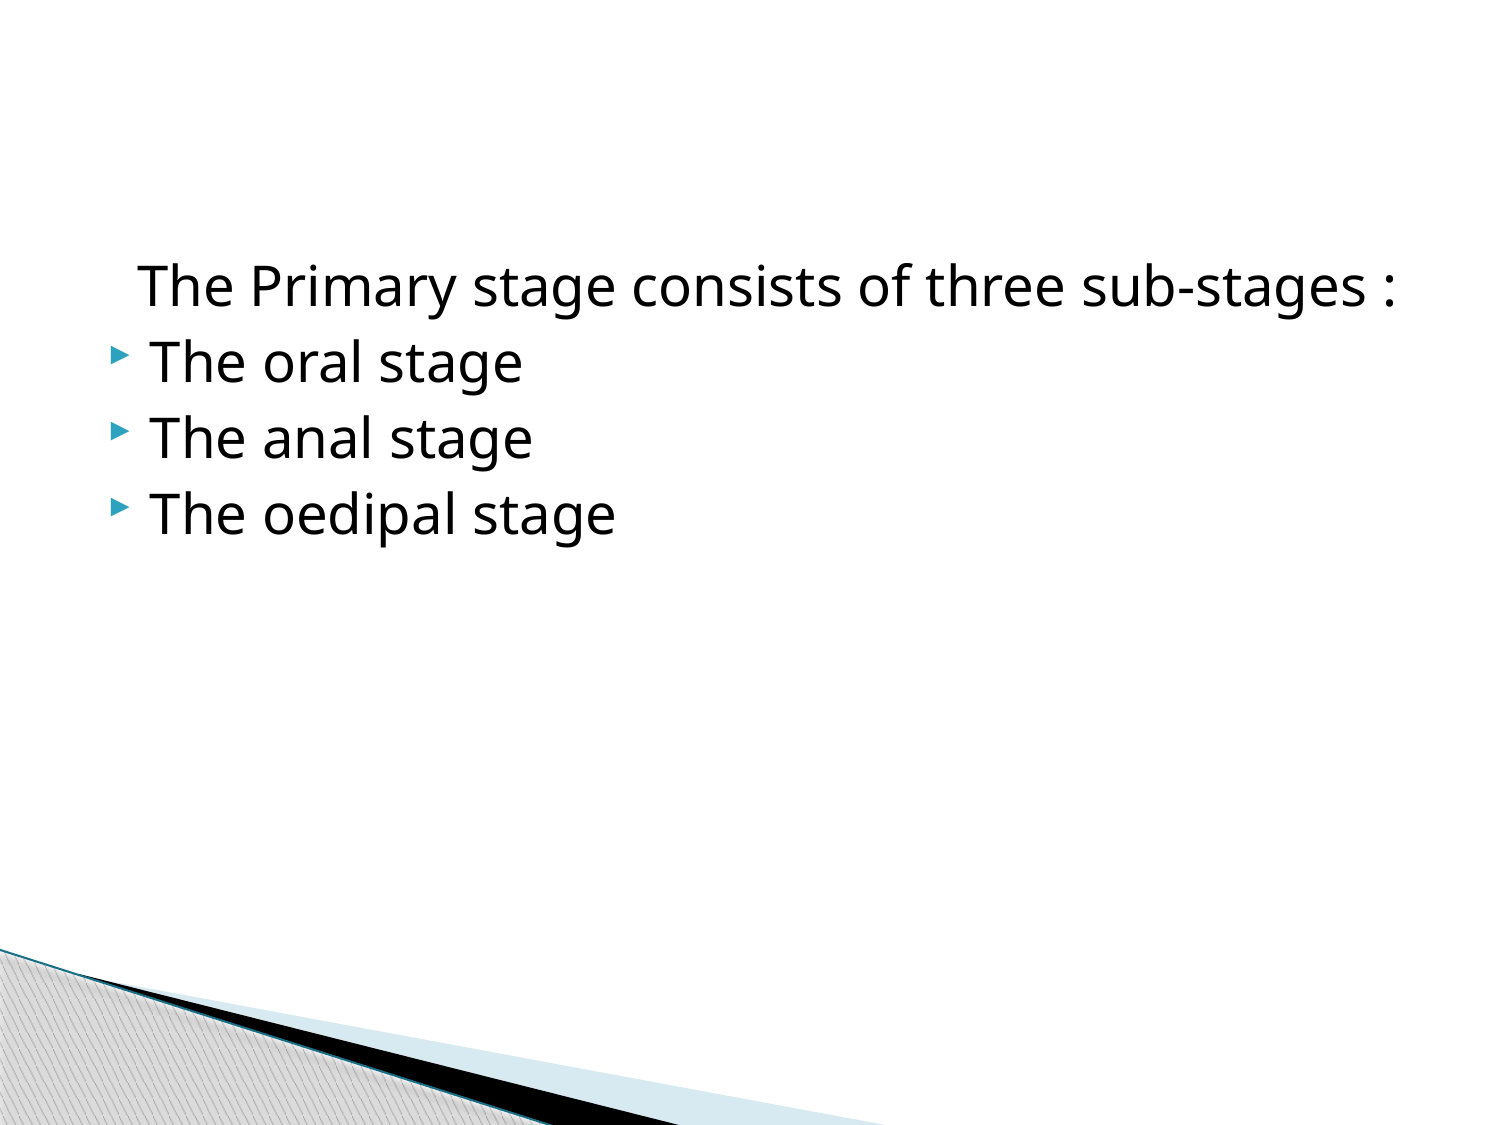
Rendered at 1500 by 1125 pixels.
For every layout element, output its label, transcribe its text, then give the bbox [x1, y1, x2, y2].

list The Primary stage consists of three sub-stages : The oral stage The anal stage The oedipal stage [75, 243, 1425, 986]
